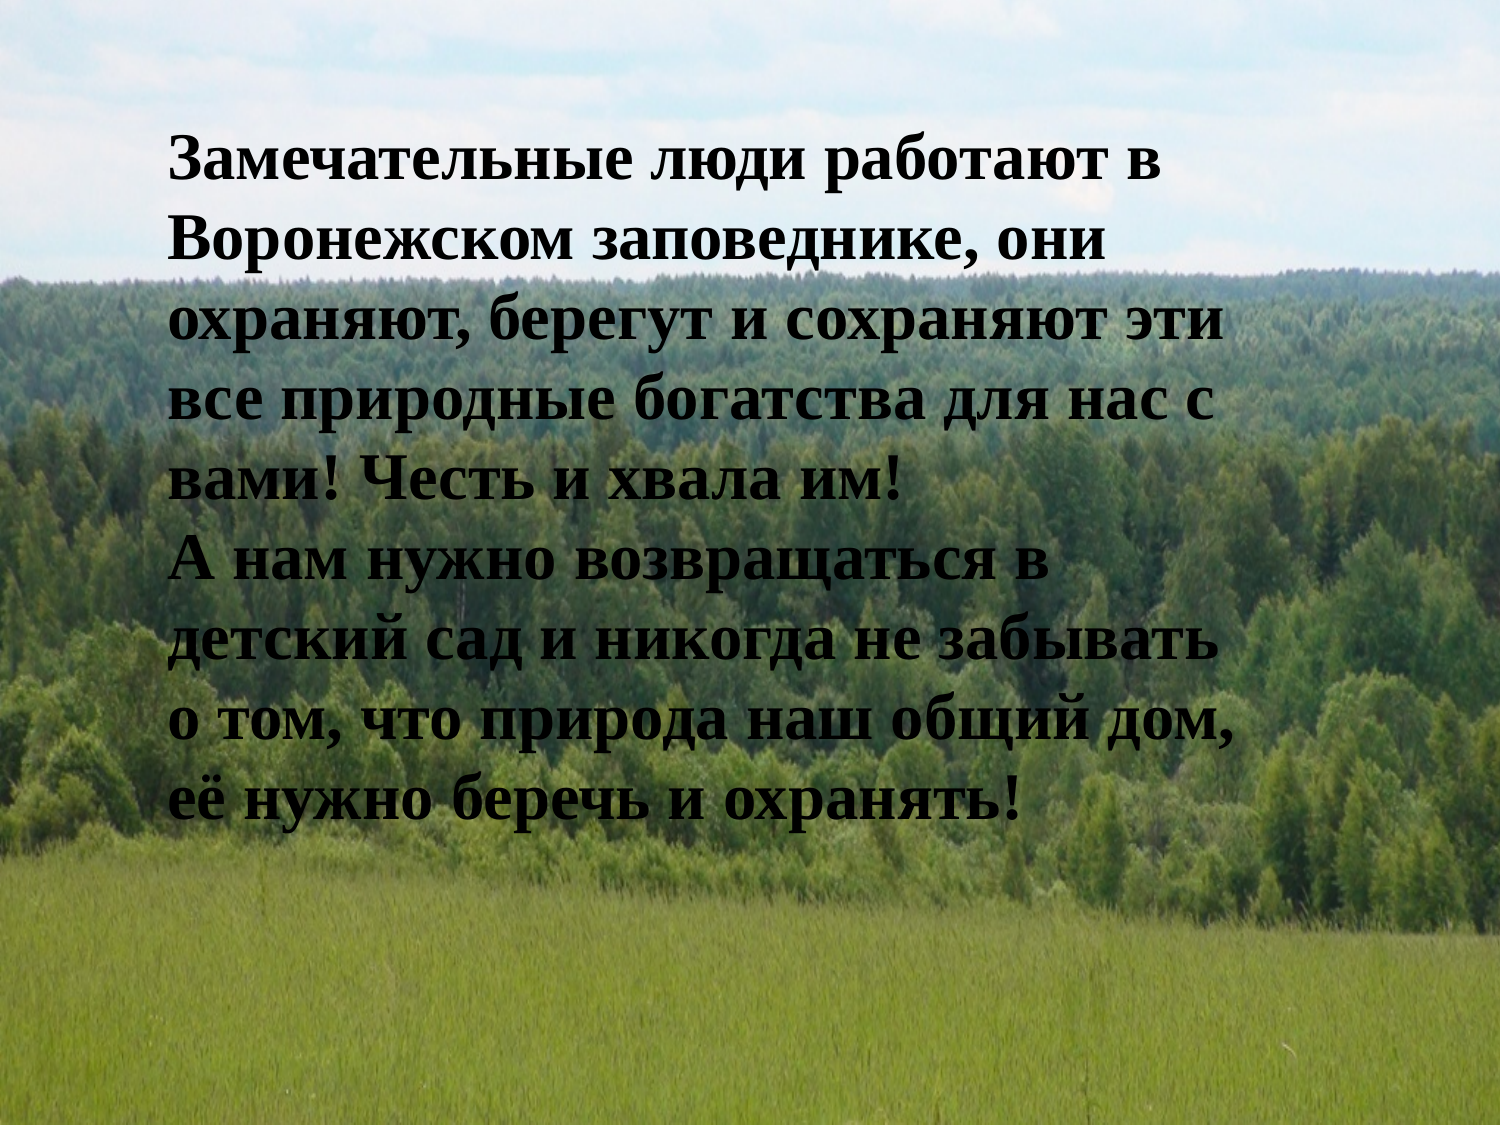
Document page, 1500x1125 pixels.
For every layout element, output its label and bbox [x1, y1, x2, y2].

list [0, 0, 1500, 1125]
